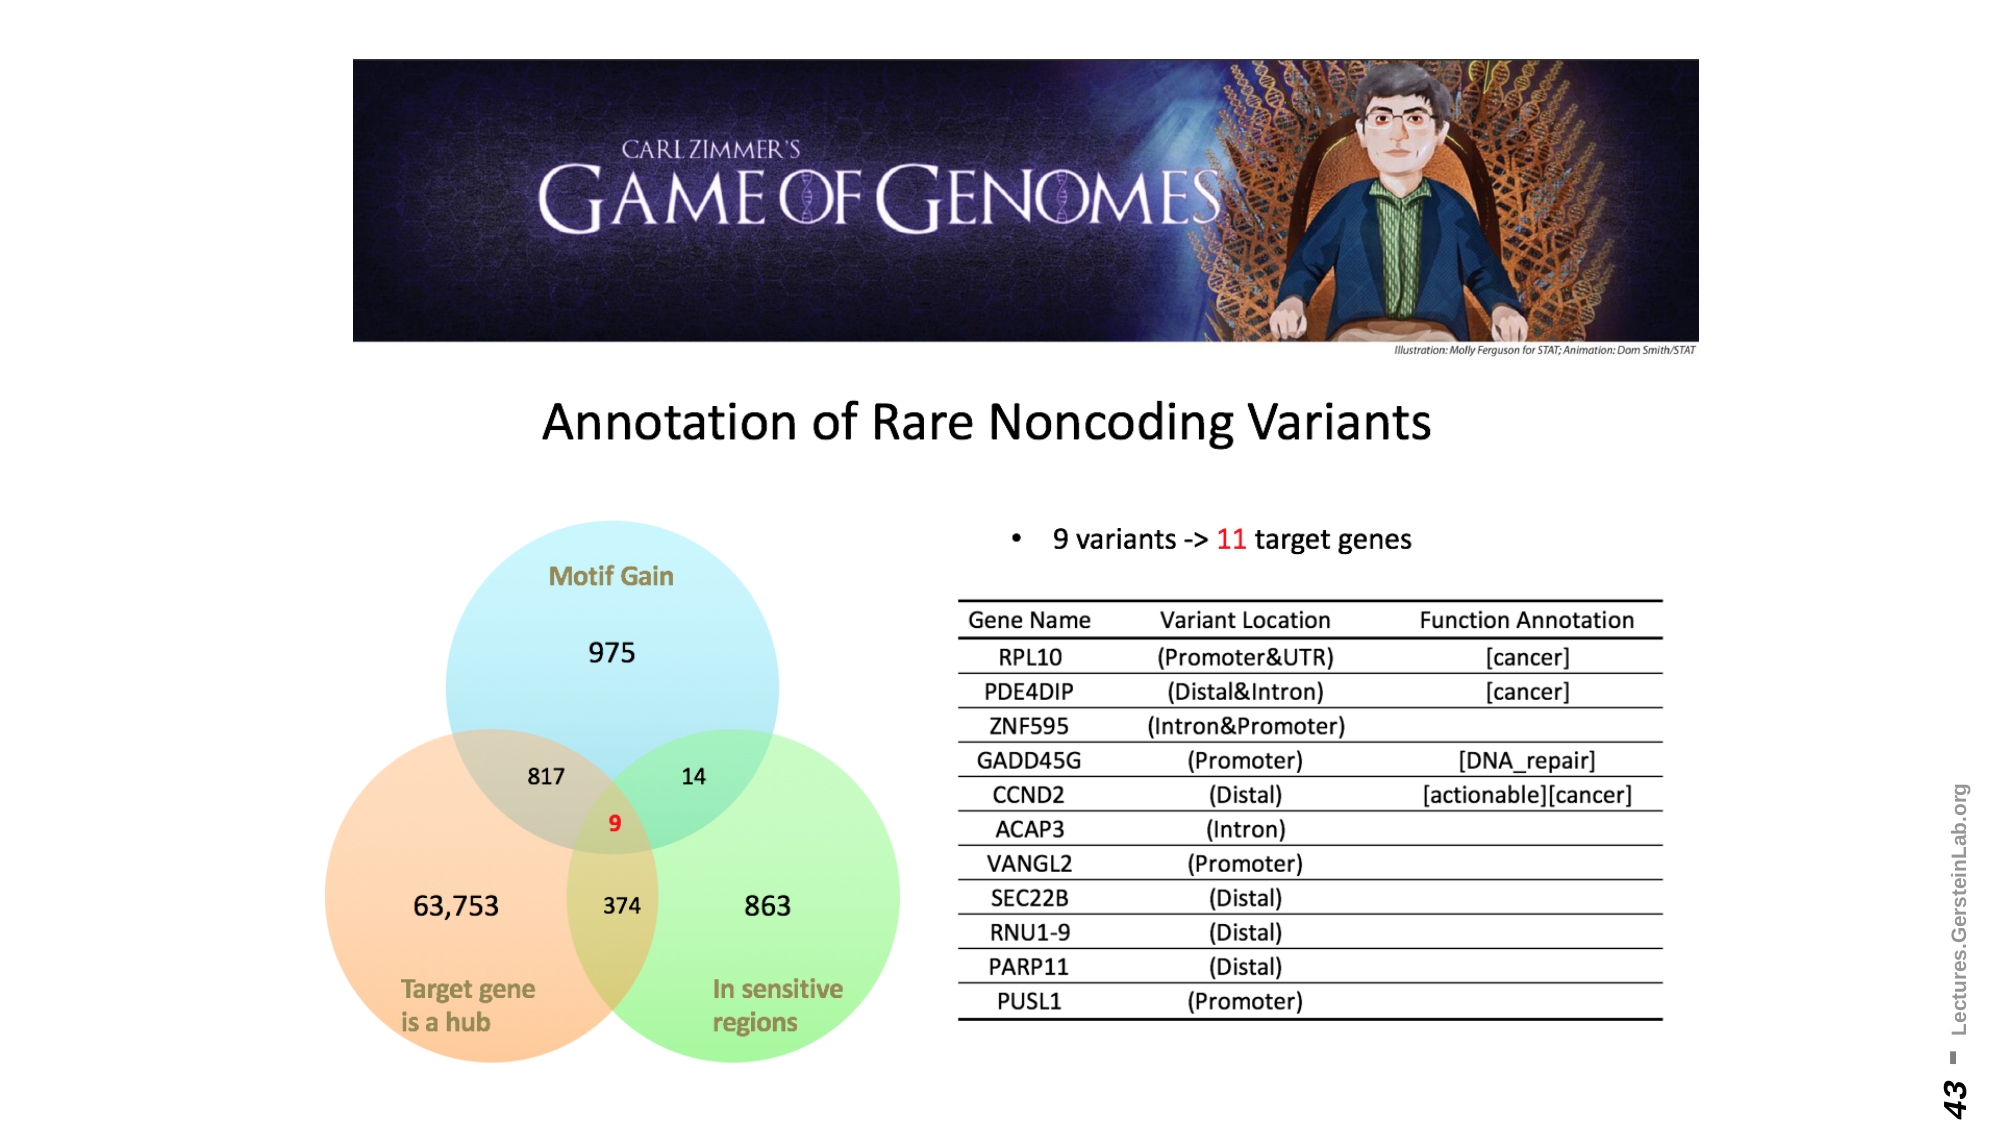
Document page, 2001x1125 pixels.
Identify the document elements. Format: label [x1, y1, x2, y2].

picture [352, 59, 1699, 358]
picture [299, 378, 1701, 1096]
